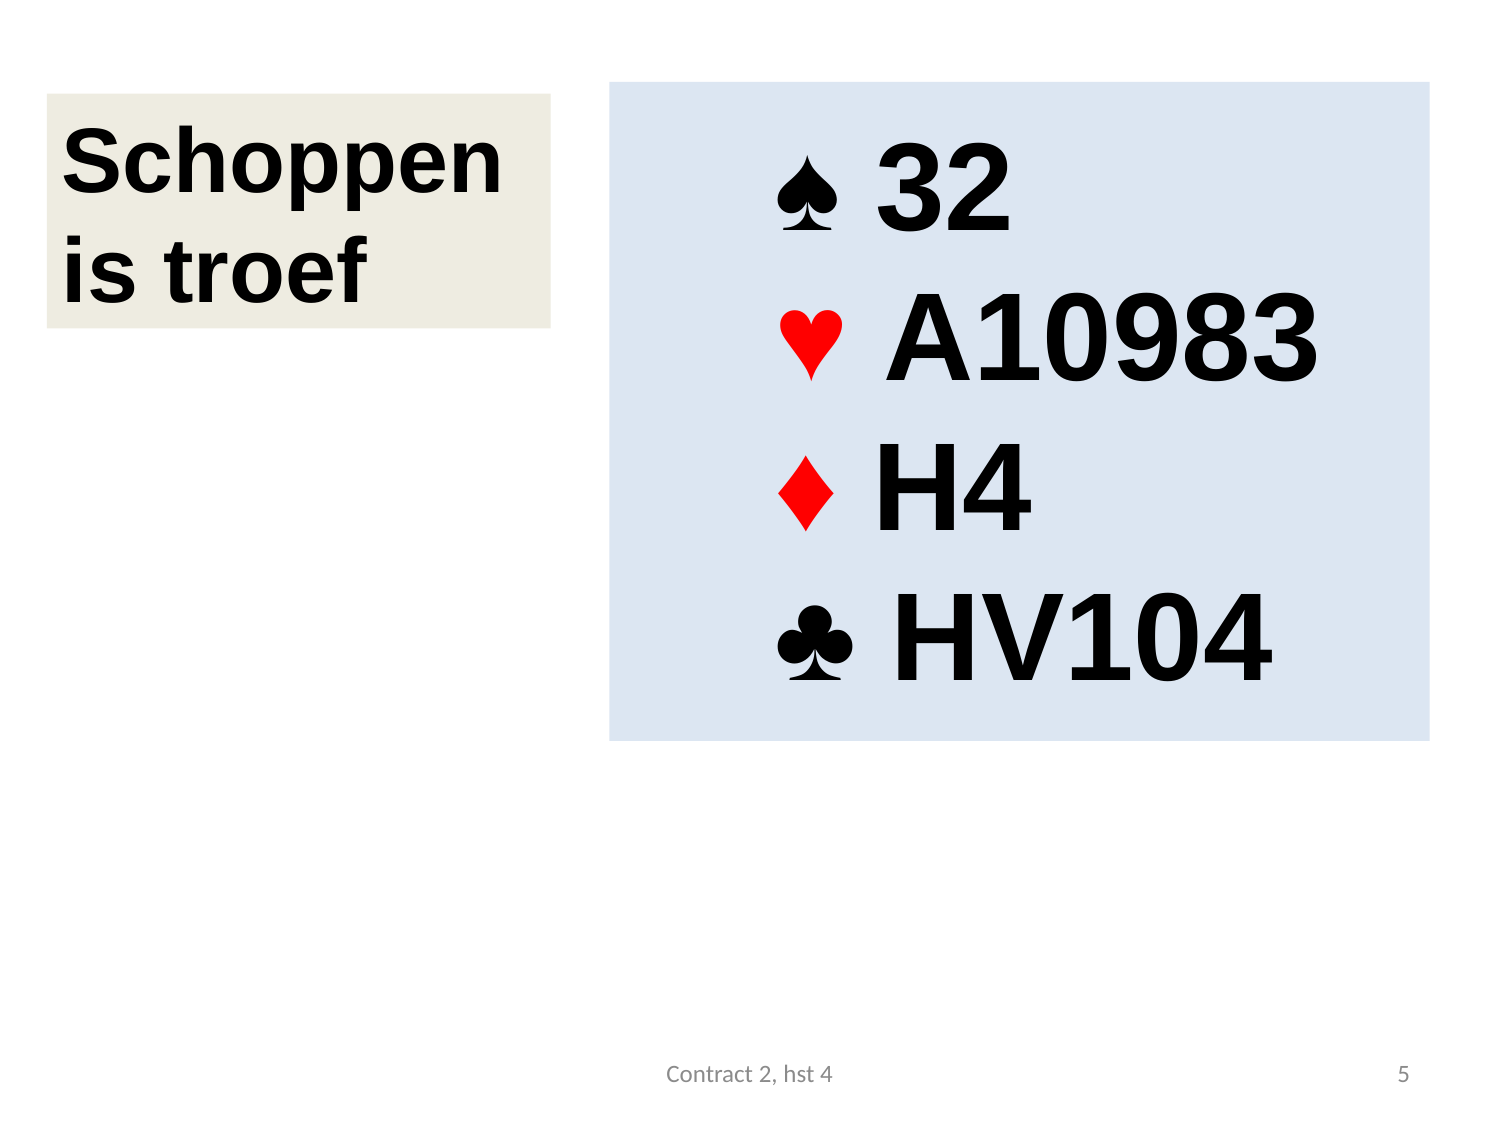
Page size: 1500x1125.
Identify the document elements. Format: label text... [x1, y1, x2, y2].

footer Contract 2, hst 4 [512, 1042, 988, 1103]
text_box Schoppen is troef [46, 93, 551, 329]
text_box ♠ 32 ♥ A10983 ♦ H4 ♣ HV104 [609, 81, 1430, 741]
slide_number 5 [1074, 1042, 1425, 1103]
